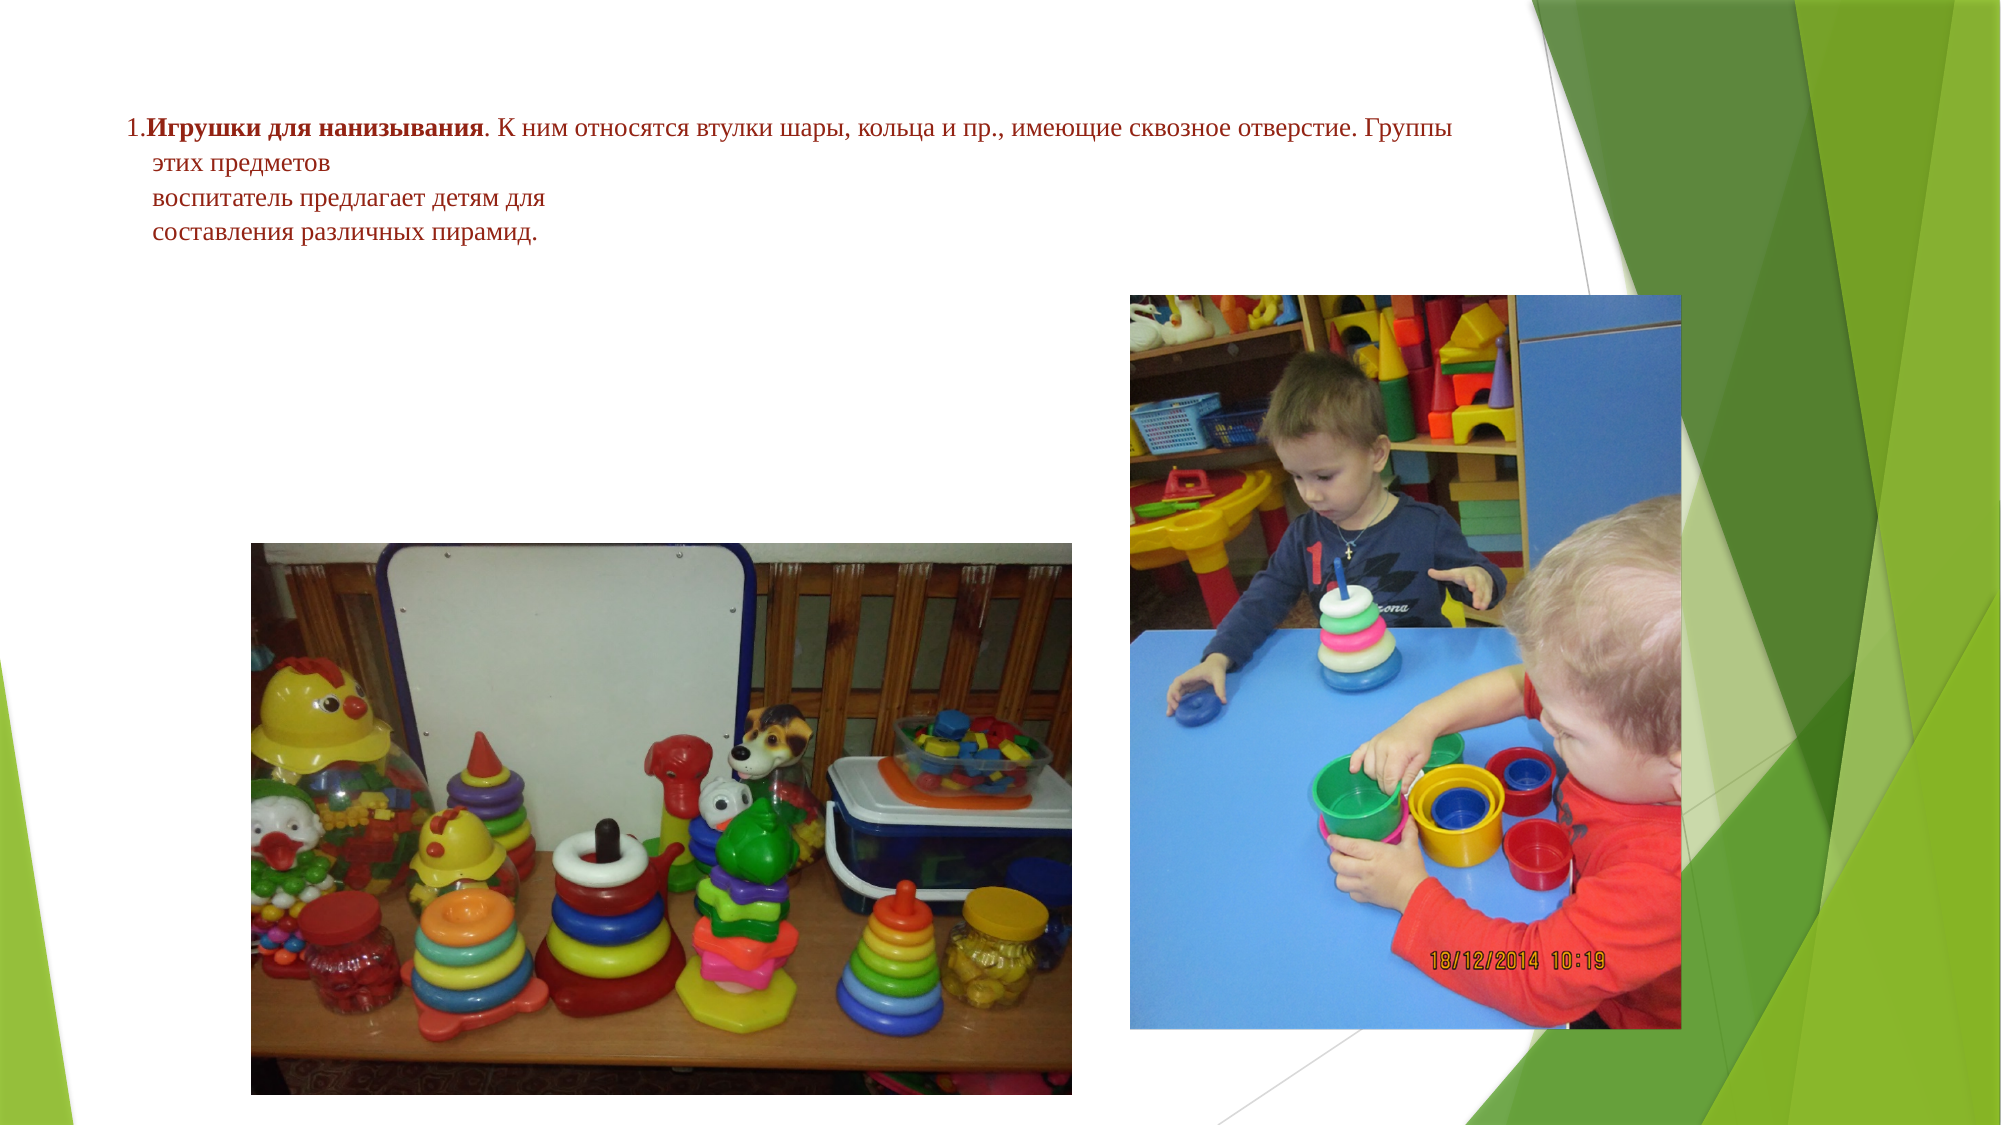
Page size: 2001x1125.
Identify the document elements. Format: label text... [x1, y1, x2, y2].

picture [249, 542, 1072, 1095]
title 1.Игрушки для нанизывания. К ним относятся втулки шары, кольца и пр., имеющие сквозное отверстие. Группы этих предметов воспитатель предлагает детям для составления различных пирамид. [111, 99, 1522, 317]
picture [1129, 294, 1682, 1031]
